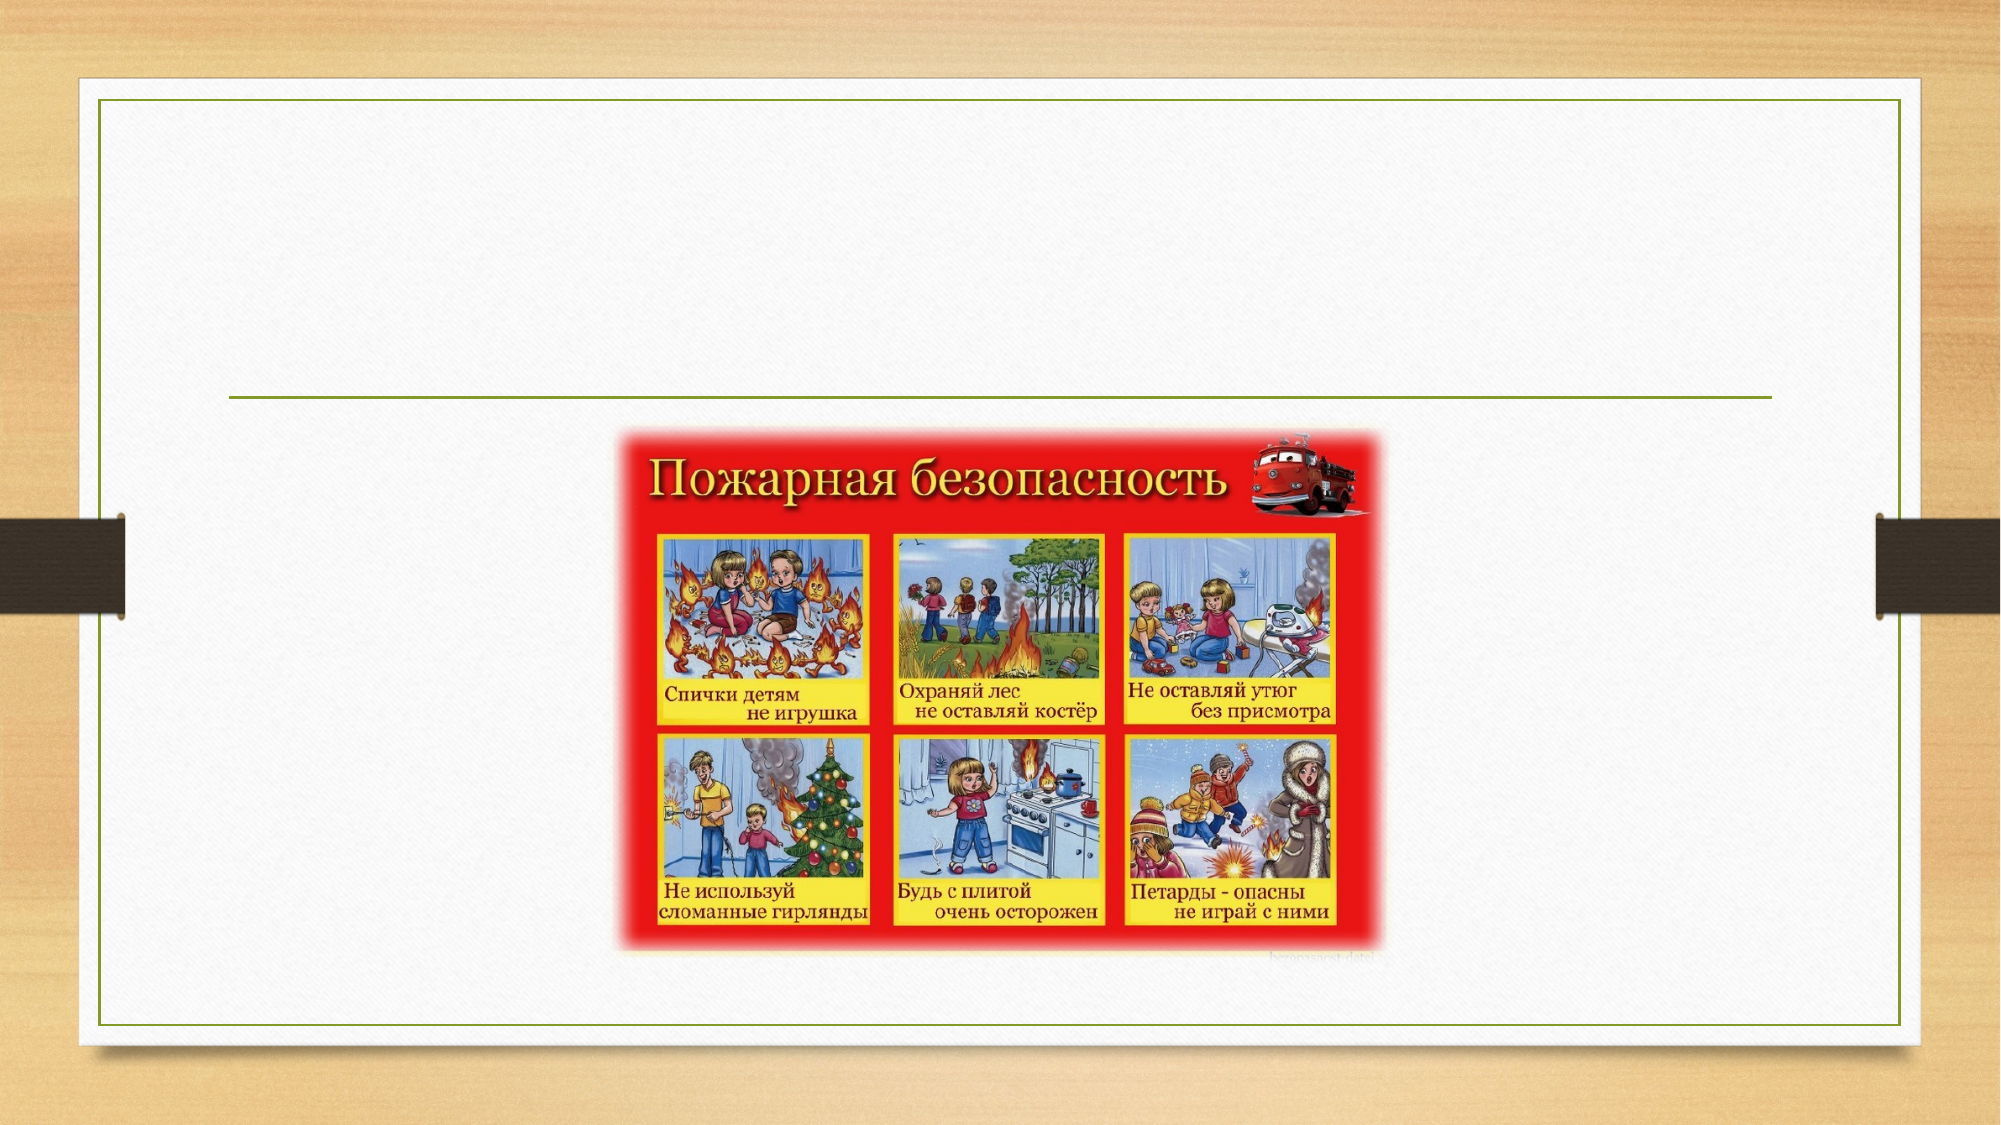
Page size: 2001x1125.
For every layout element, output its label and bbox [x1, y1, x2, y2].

list [606, 419, 1394, 964]
picture [0, 0, 2001, 1125]
